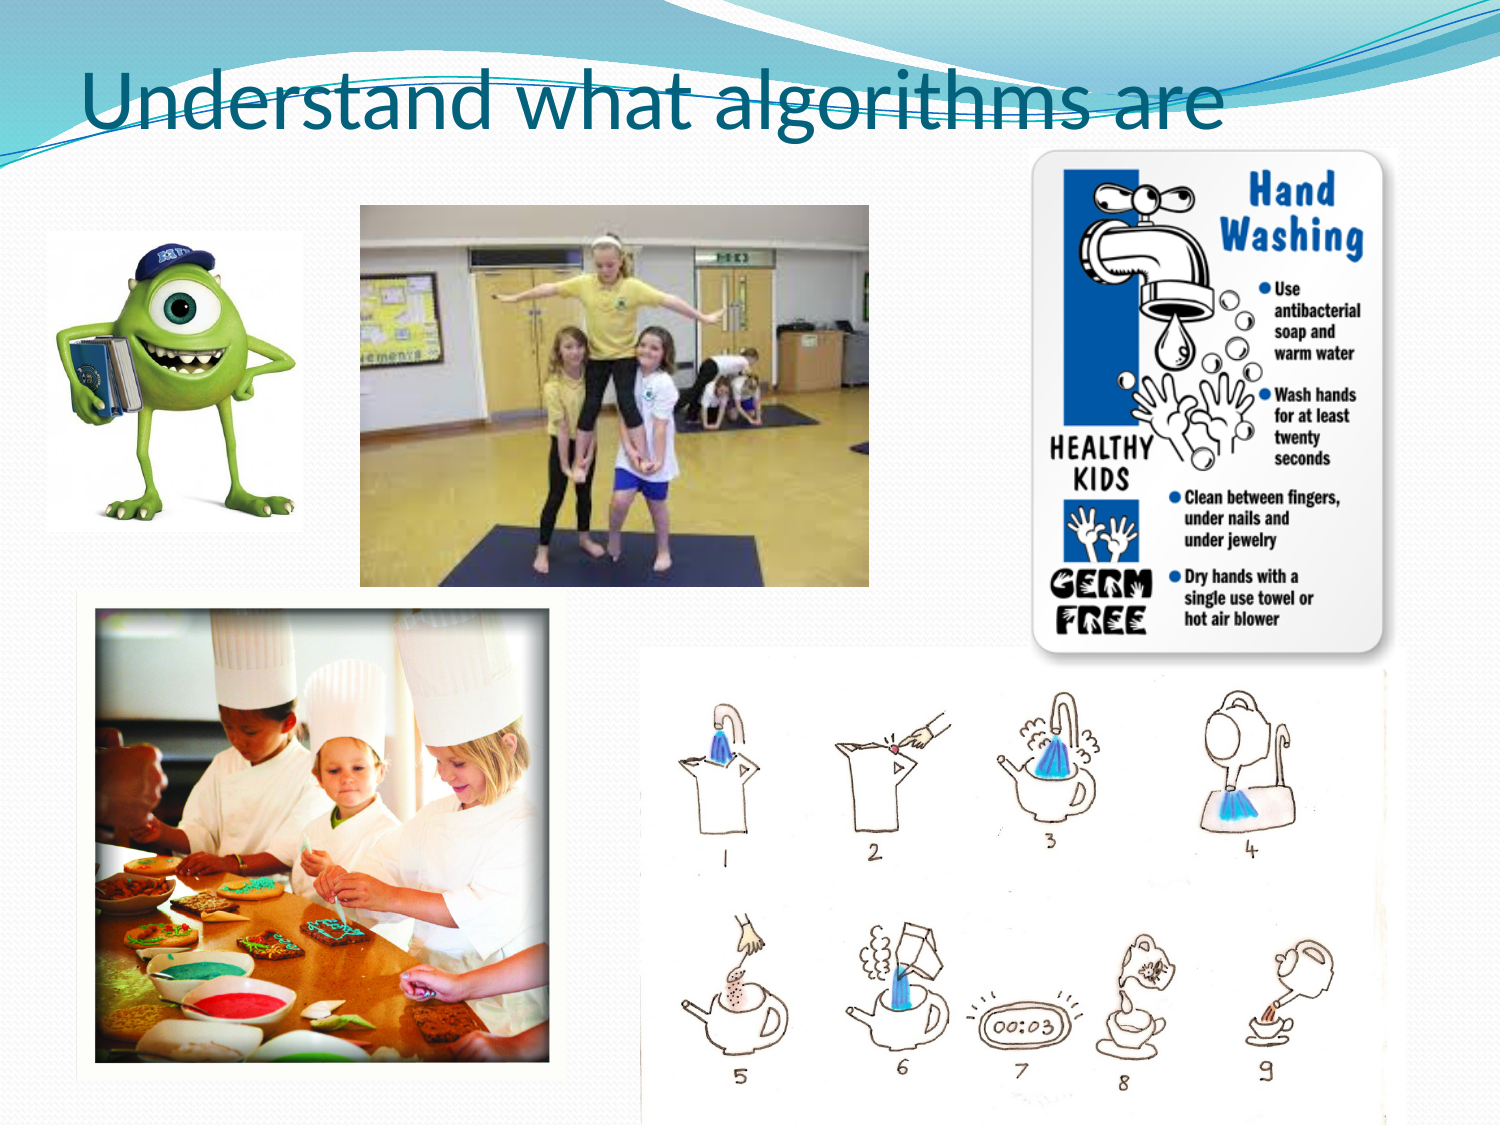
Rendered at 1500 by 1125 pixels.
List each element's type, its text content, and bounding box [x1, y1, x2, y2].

picture [639, 647, 1406, 1125]
title Understand what algorithms are [79, 0, 1430, 148]
picture [46, 231, 304, 532]
picture [1028, 148, 1398, 669]
picture [359, 205, 869, 587]
picture [76, 590, 568, 1081]
